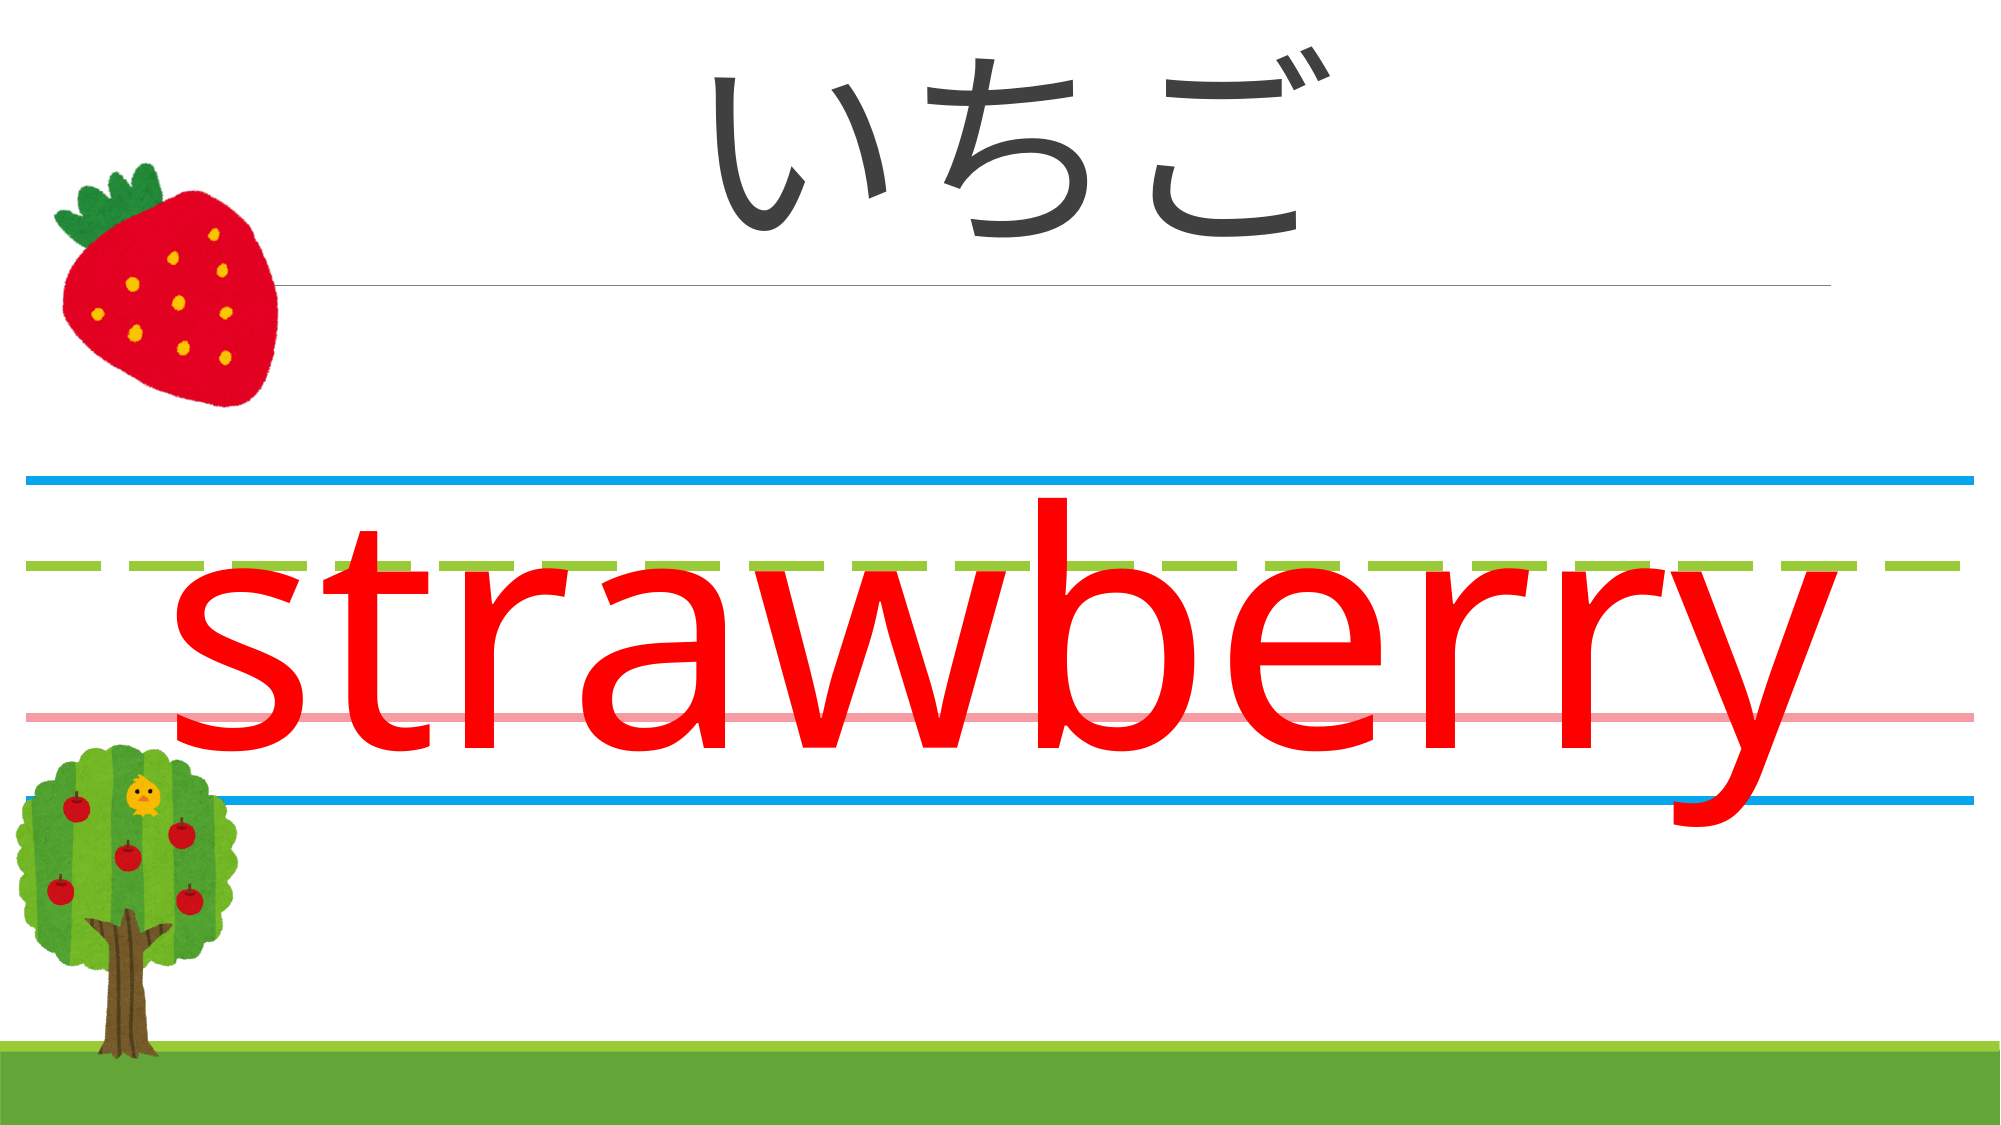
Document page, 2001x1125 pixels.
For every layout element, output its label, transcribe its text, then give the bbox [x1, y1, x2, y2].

title いちご [140, 43, 1884, 282]
picture [0, 105, 351, 466]
picture [0, 962, 250, 1068]
list strawberry [0, 457, 2000, 962]
